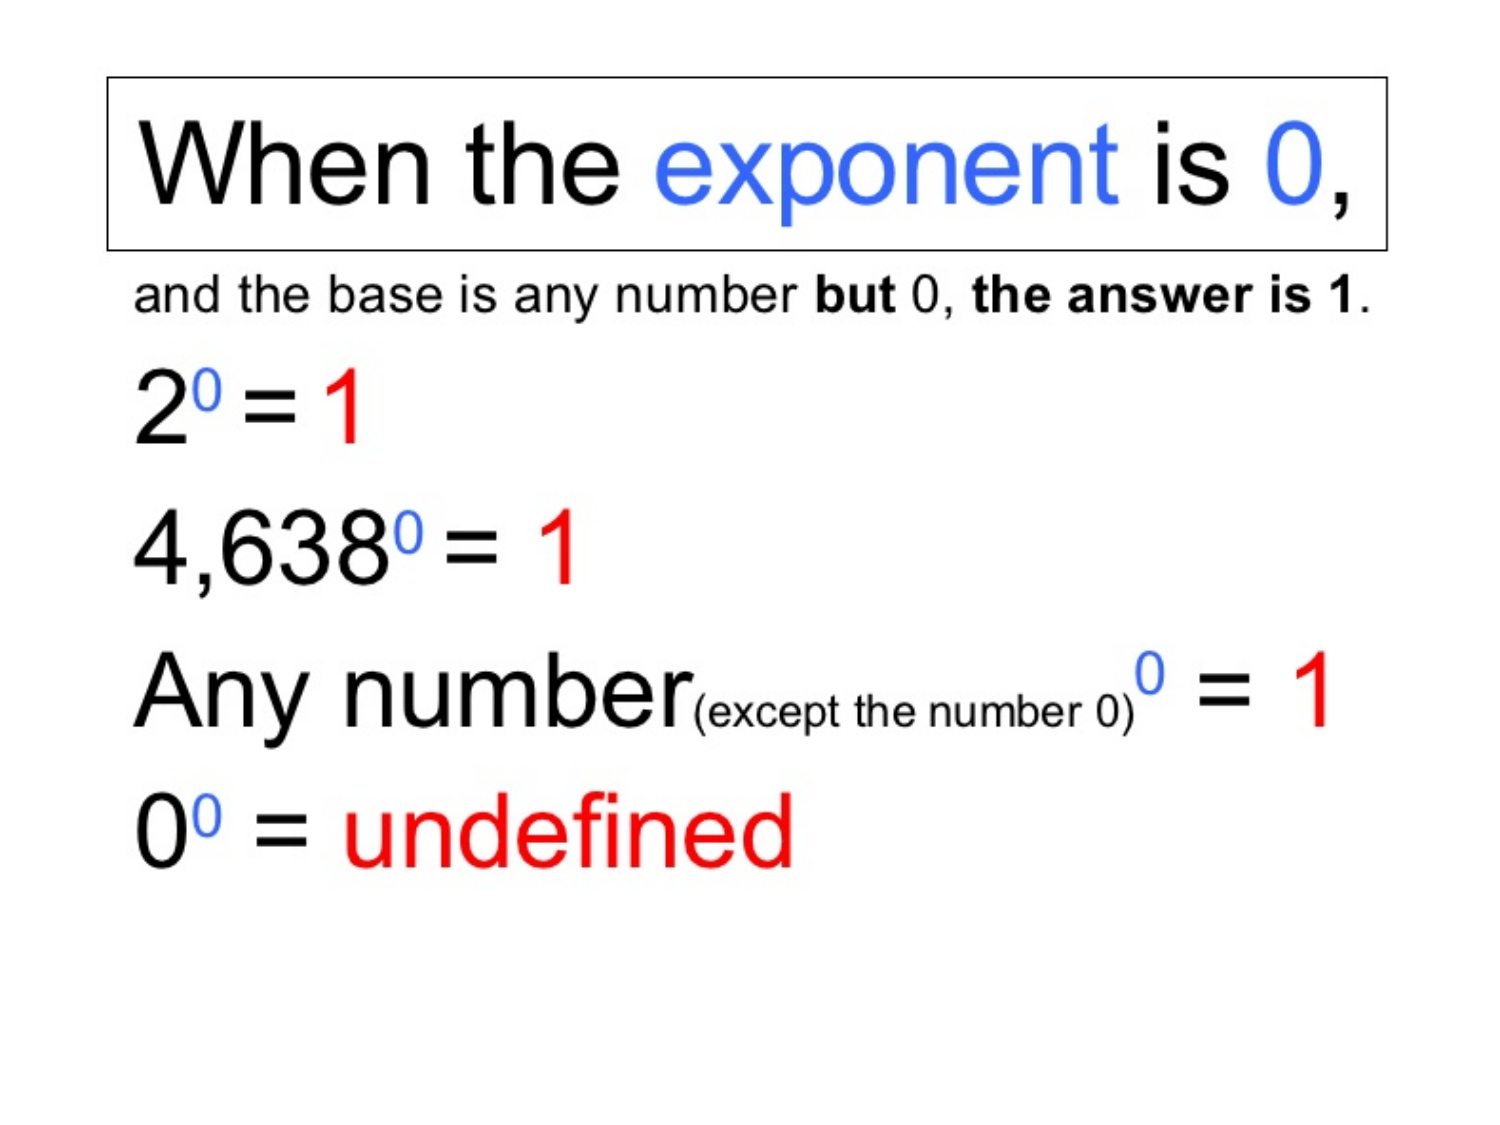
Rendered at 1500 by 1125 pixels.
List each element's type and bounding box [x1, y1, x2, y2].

picture [49, 37, 1434, 1076]
